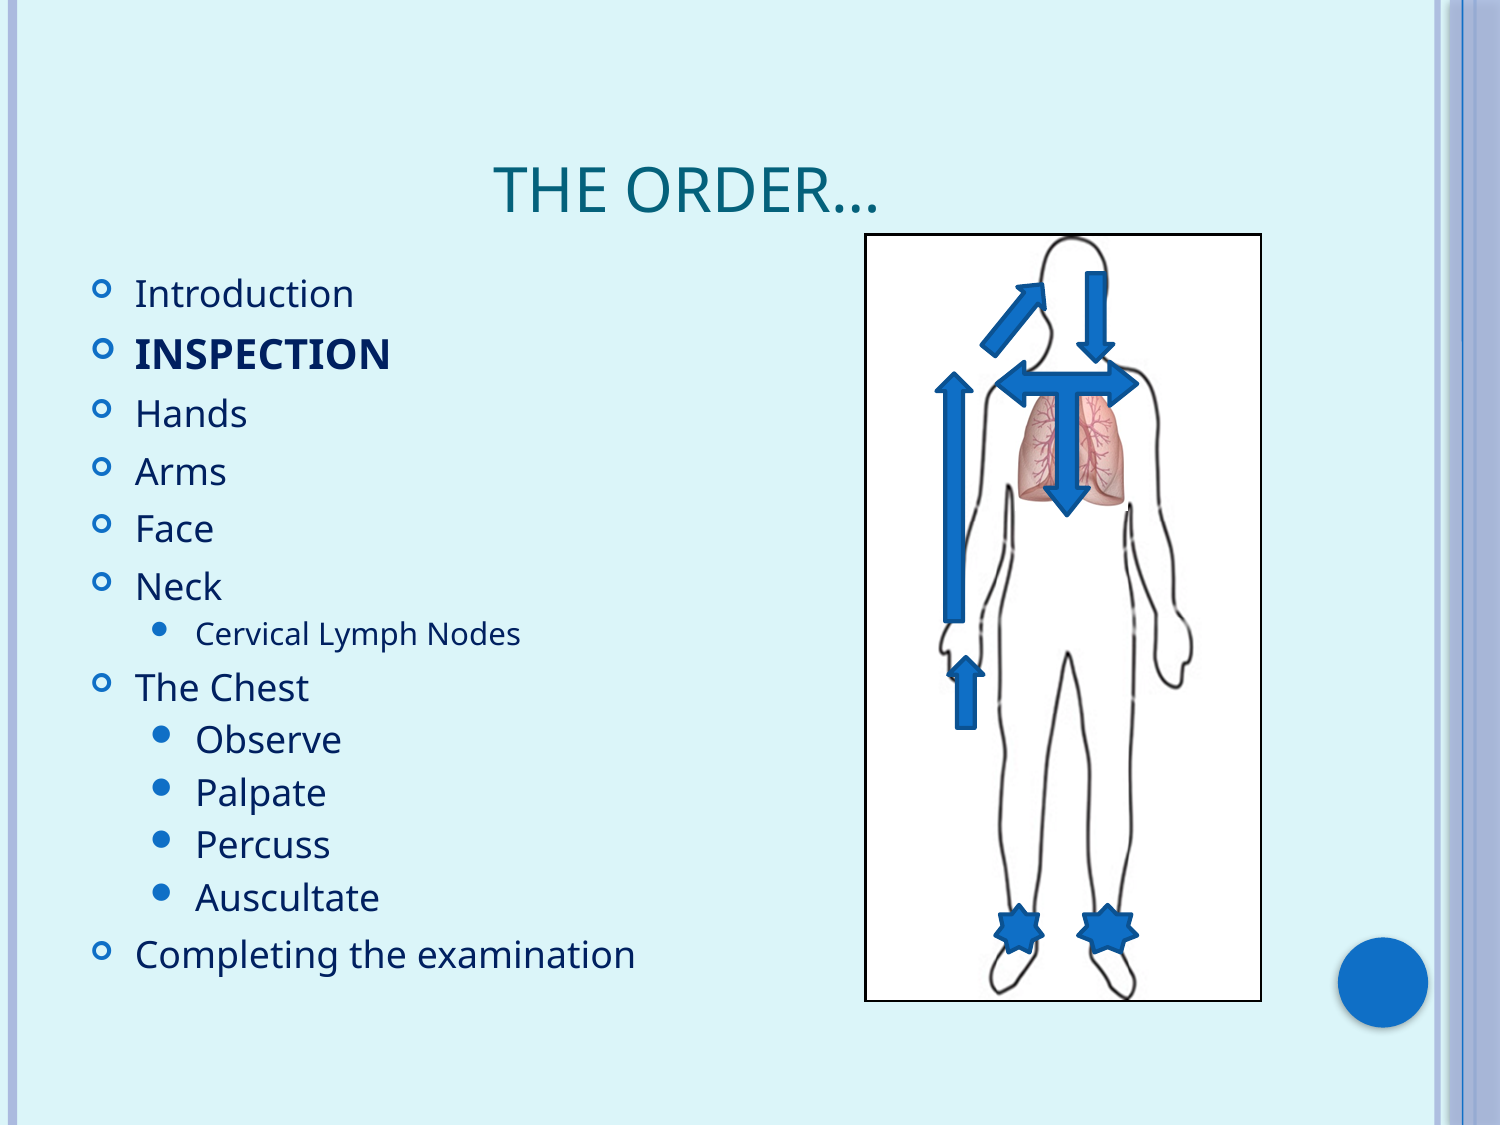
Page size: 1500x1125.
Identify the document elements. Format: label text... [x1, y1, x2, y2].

picture [865, 233, 1261, 1002]
title the order… [75, 45, 1300, 233]
list Introduction INSPECTION Hands Arms Face Neck Cervical Lymph Nodes The Chest Observe Palpate Percuss Auscultate Completing the examination [75, 262, 762, 1062]
